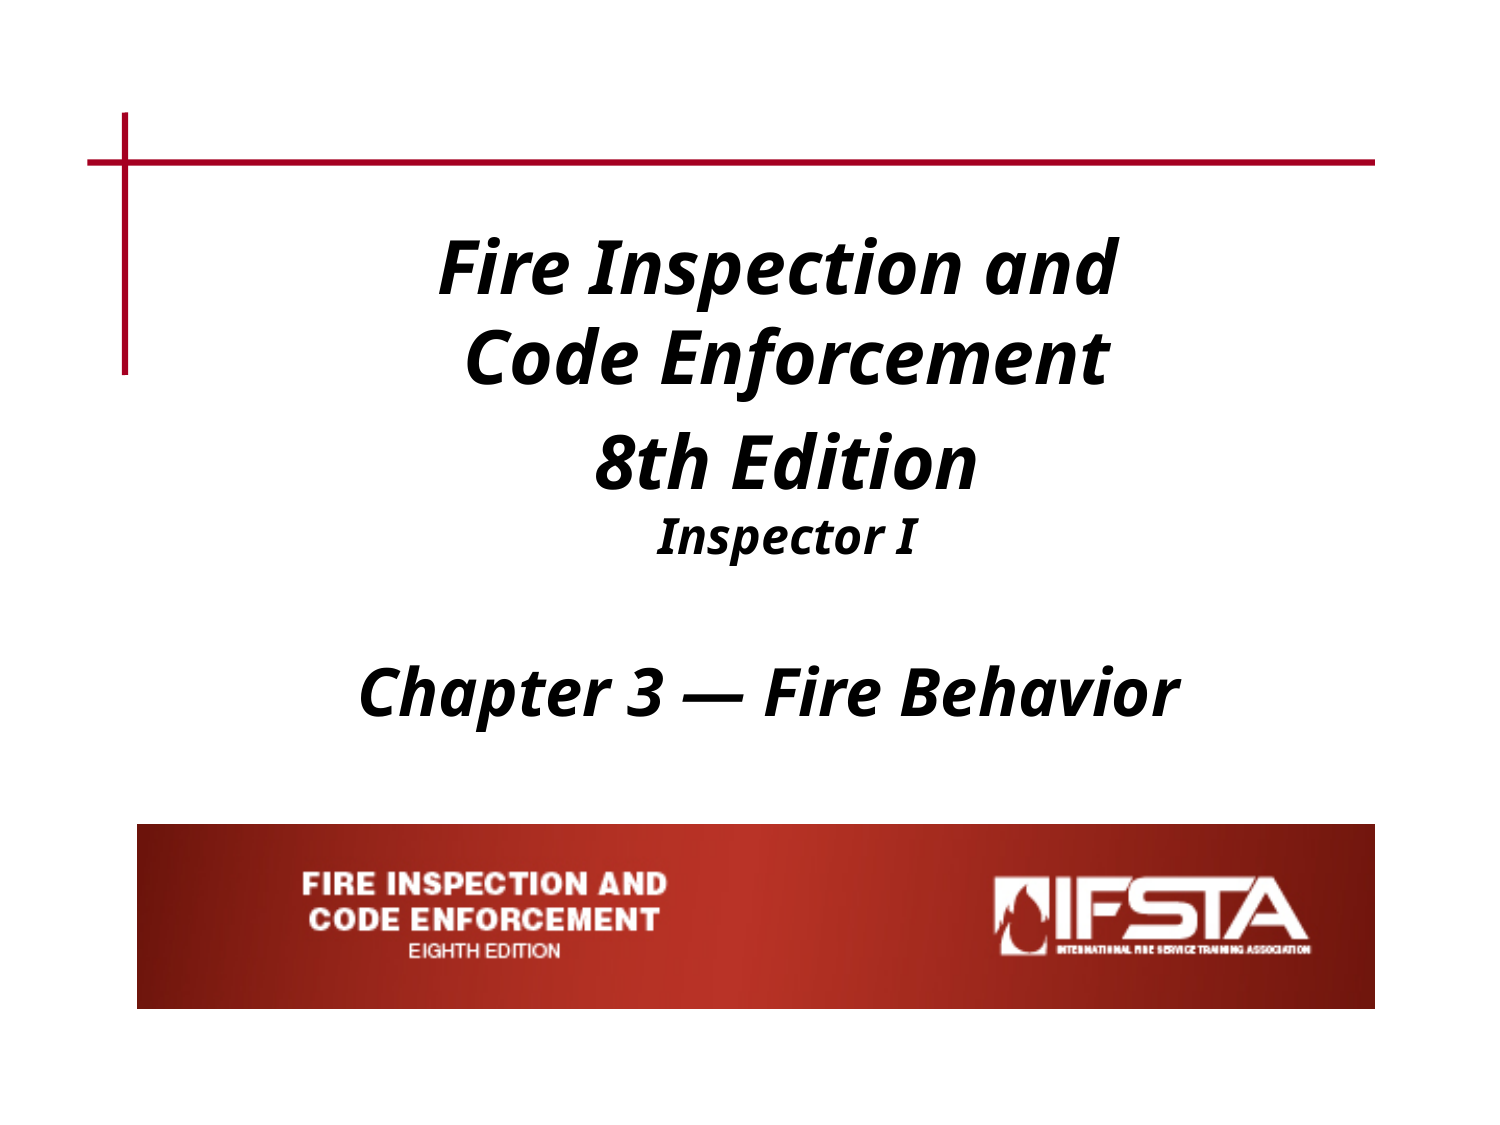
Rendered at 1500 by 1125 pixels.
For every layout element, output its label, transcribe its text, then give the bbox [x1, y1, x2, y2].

text_box Chapter 3 — Fire Behavior [162, 642, 1375, 773]
picture [137, 824, 1375, 1009]
text_box Fire Inspection and Code Enforcement 8th Edition Inspector I [212, 212, 1363, 463]
